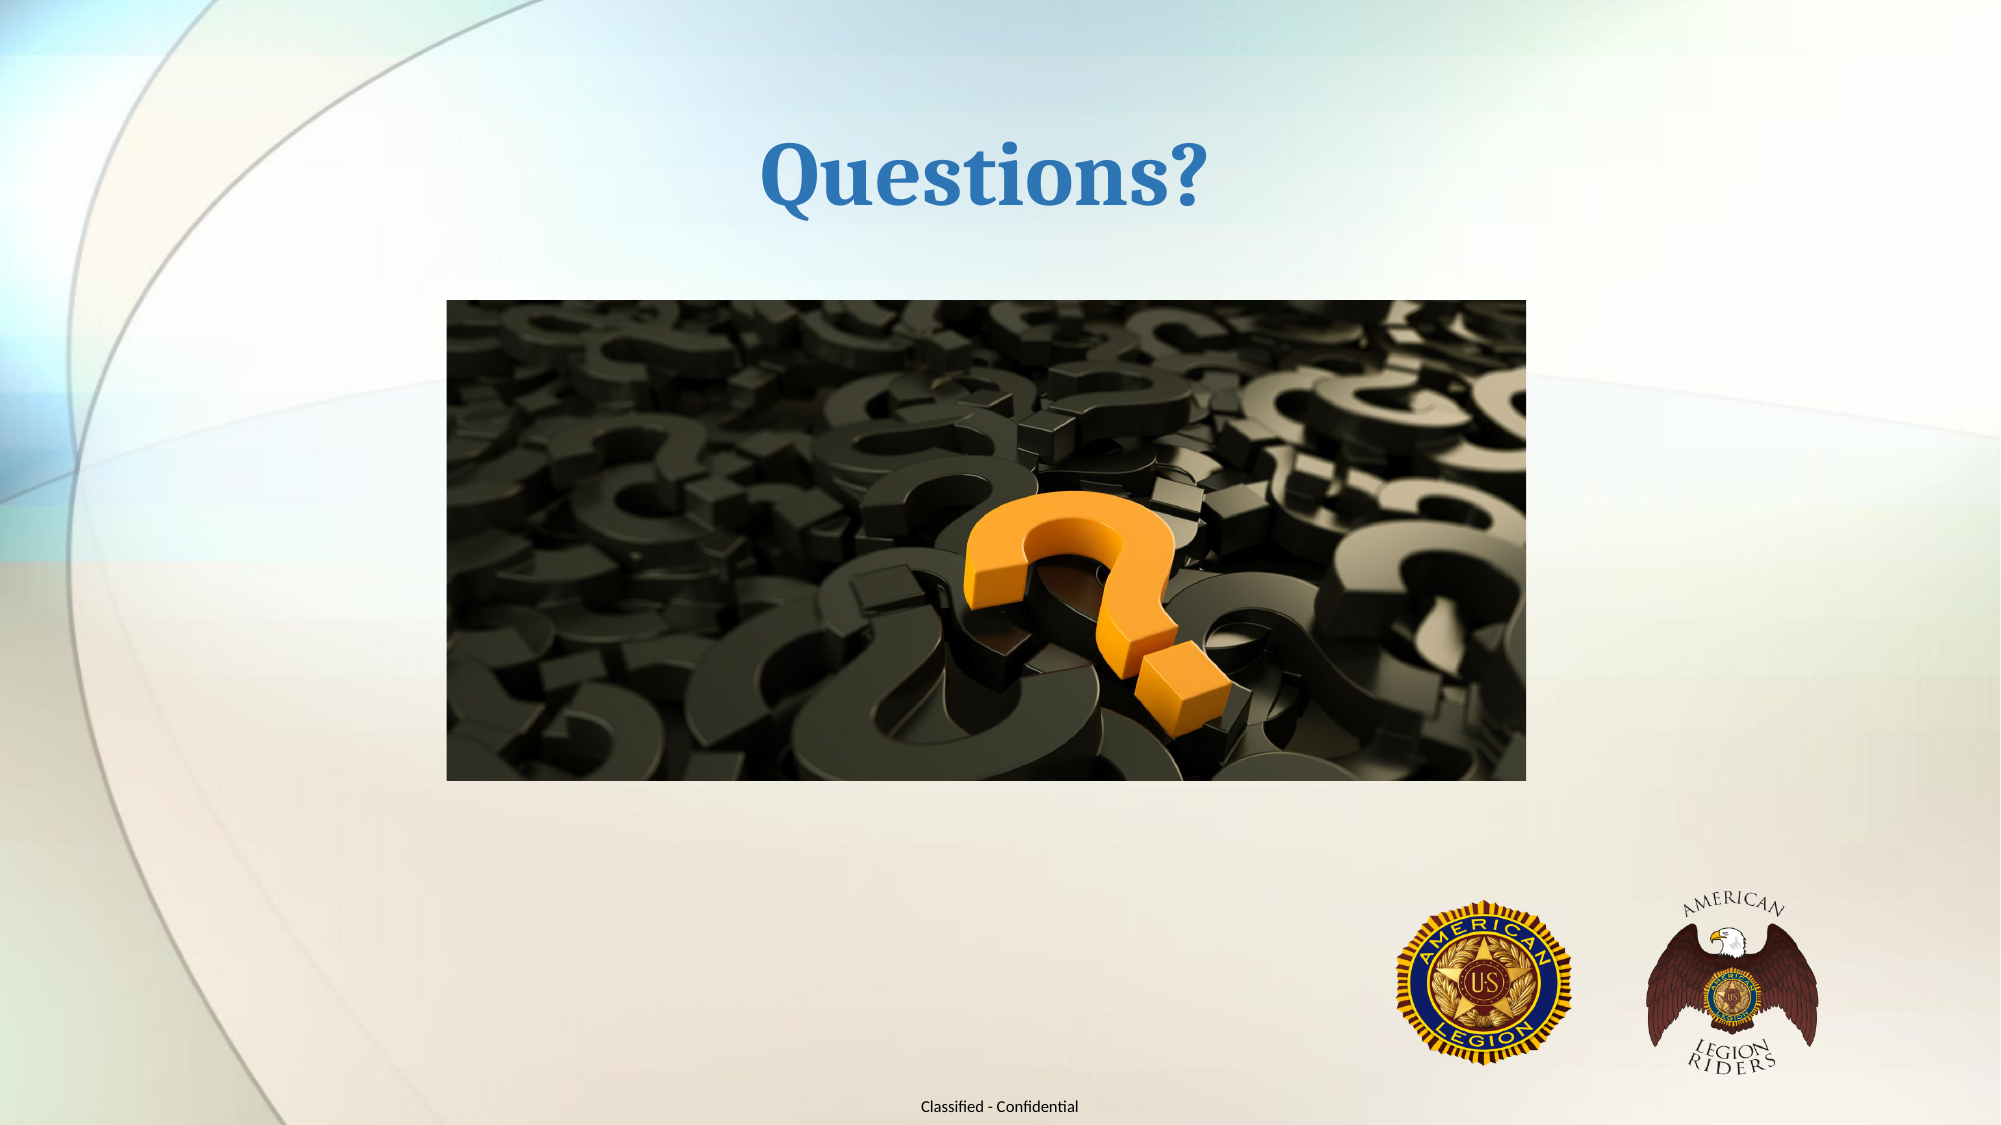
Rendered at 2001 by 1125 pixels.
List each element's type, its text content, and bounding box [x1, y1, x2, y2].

title Questions? [381, 59, 1863, 278]
picture [0, 0, 2001, 1125]
